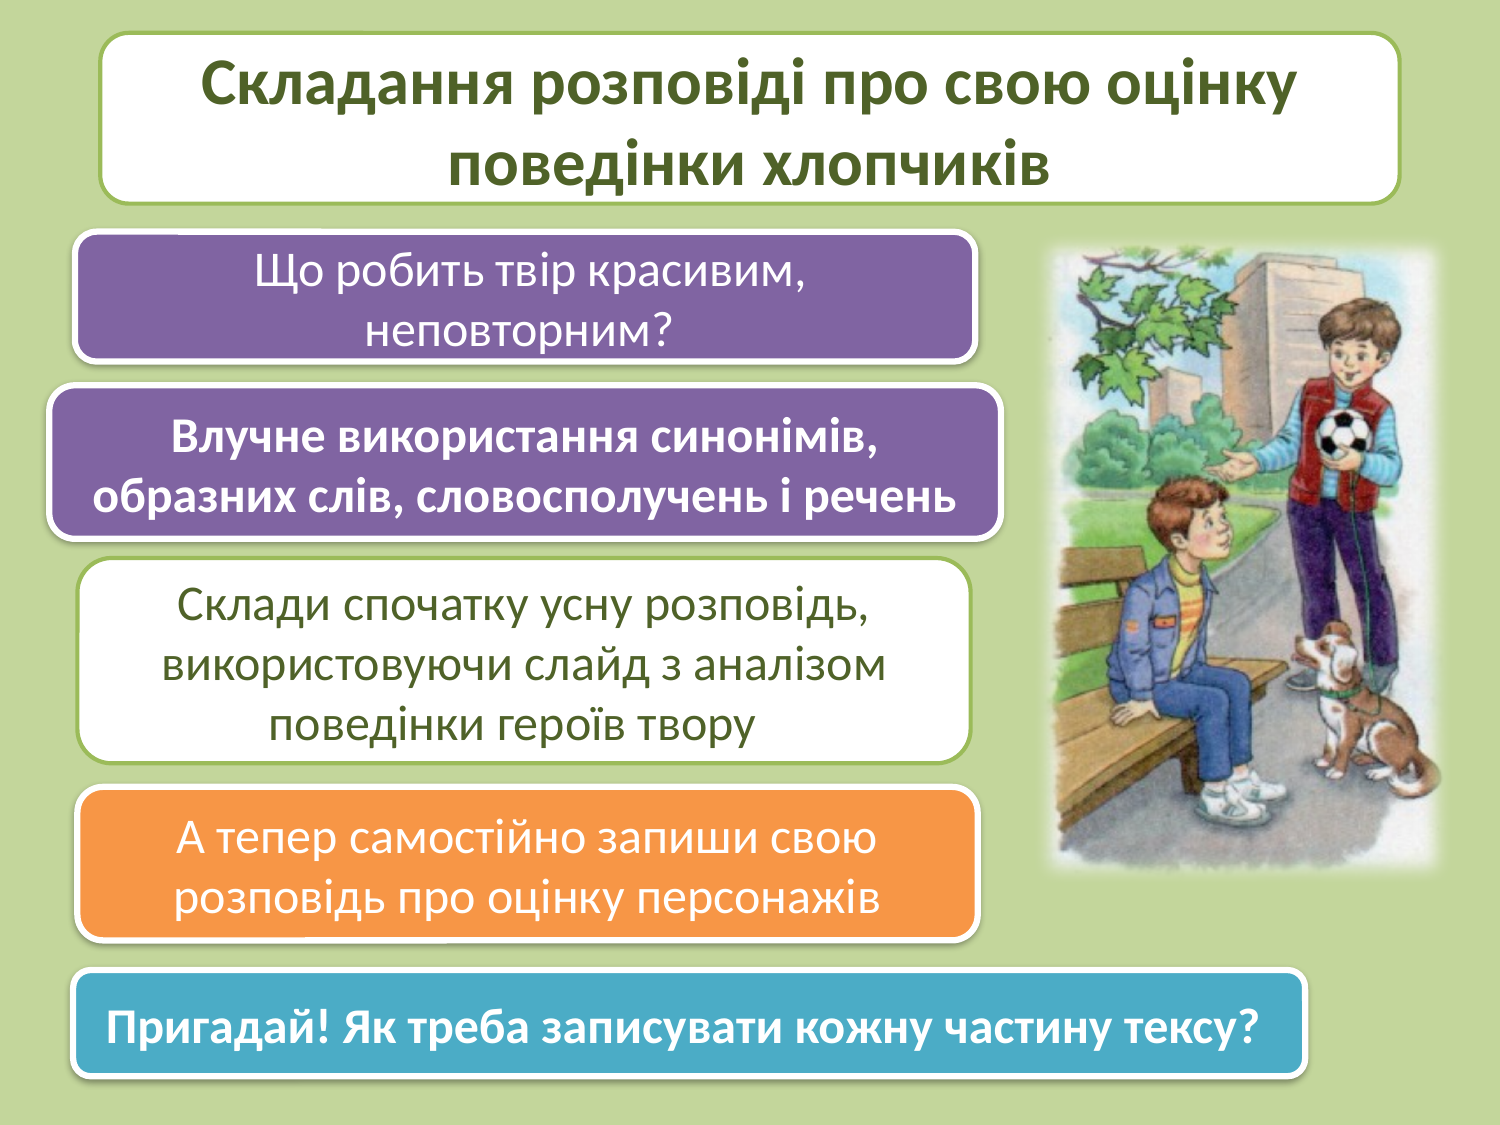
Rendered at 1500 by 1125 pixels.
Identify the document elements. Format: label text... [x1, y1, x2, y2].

text_box Що робить твір красивим, неповторним? [71, 228, 979, 365]
text_box Склади спочатку усну розповідь, використовуючи слайд з аналізом поведінки героїв твору [75, 555, 973, 766]
text_box Складання розповіді про свою оцінку поведінки хлопчиків [98, 30, 1402, 206]
text_box Влучне використання синонімів, образних слів, словосполучень і речень [46, 382, 1005, 542]
picture [1032, 231, 1453, 885]
text_box А тепер самостійно запиши свою розповідь про оцінку персонажів [74, 783, 981, 944]
text_box Пригадай! Як треба записувати кожну частину тексу? [69, 966, 1309, 1080]
